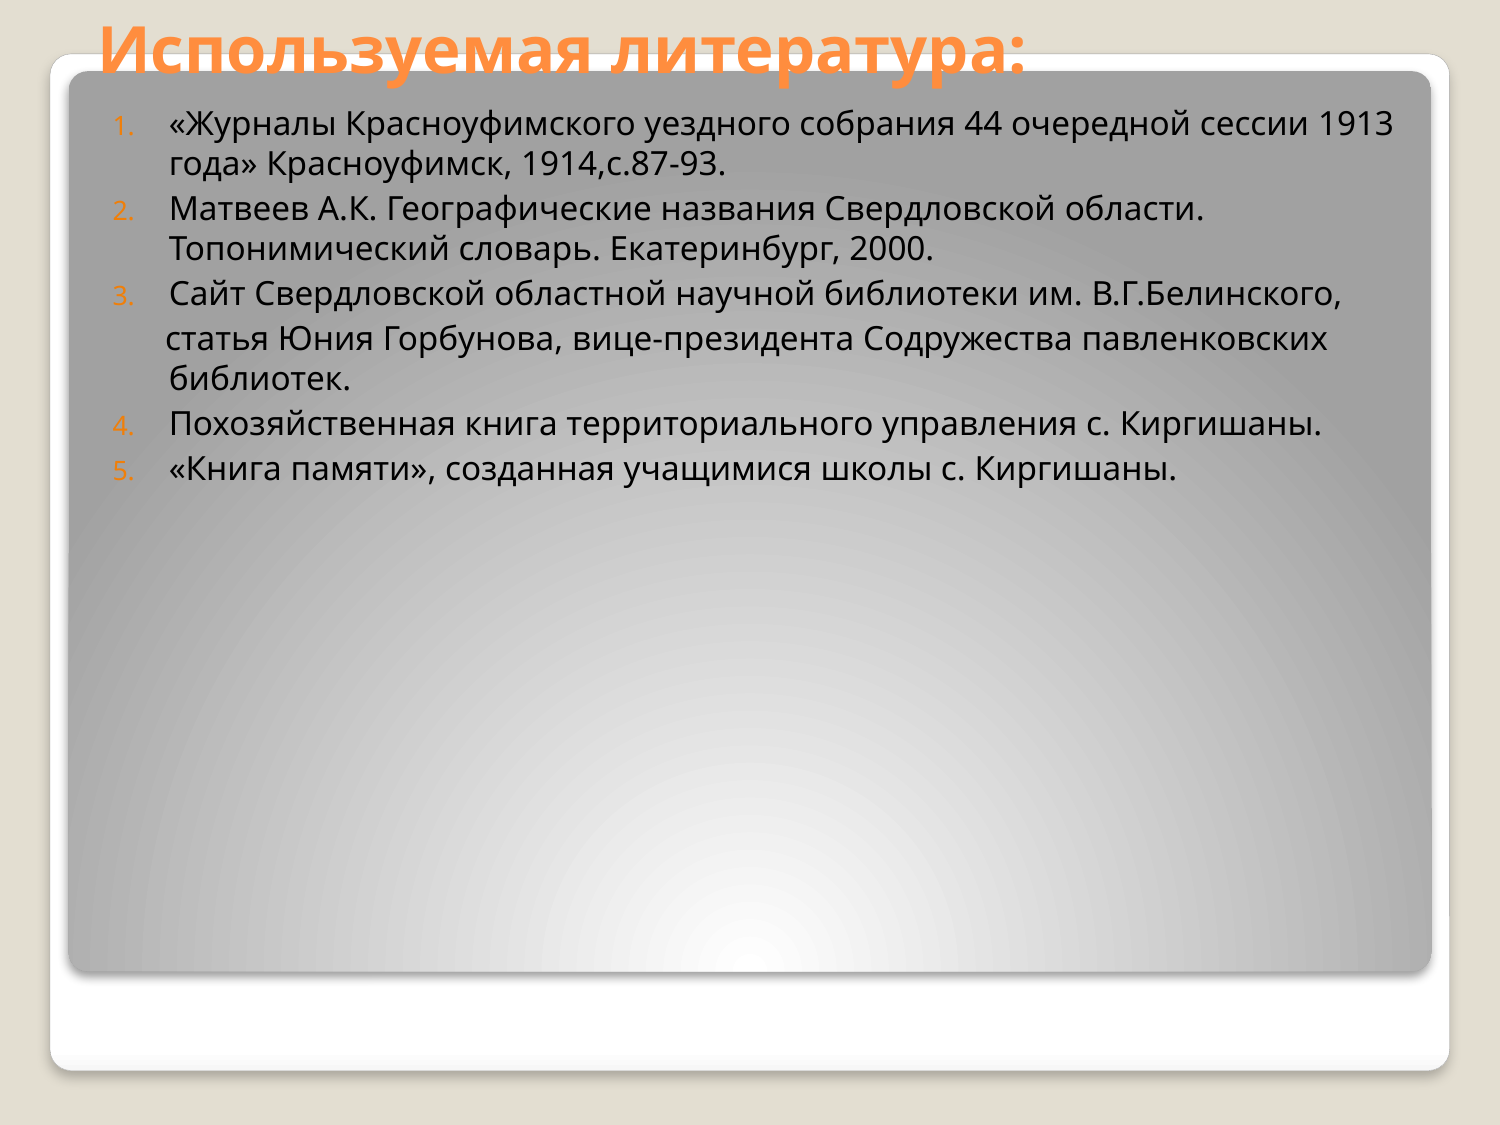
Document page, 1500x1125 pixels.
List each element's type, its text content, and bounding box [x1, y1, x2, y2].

title Используемая литература: [82, 0, 1425, 86]
list «Журналы Красноуфимского уездного собрания 44 очередной сессии 1913 года» Красноуфимск, 1914,с.87-93. Матвеев А.К. Географические названия Свердловской области. Топонимический словарь. Екатеринбург, 2000. Сайт Свердловской областной научной библиотеки им. В.Г.Белинского, статья Юния Горбунова, вице-президента Содружества павленковских библиотек. Похозяйственная книга территориального управления с. Киргишаны. «Книга памяти», созданная учащимися школы с. Киргишаны. [82, 86, 1426, 775]
